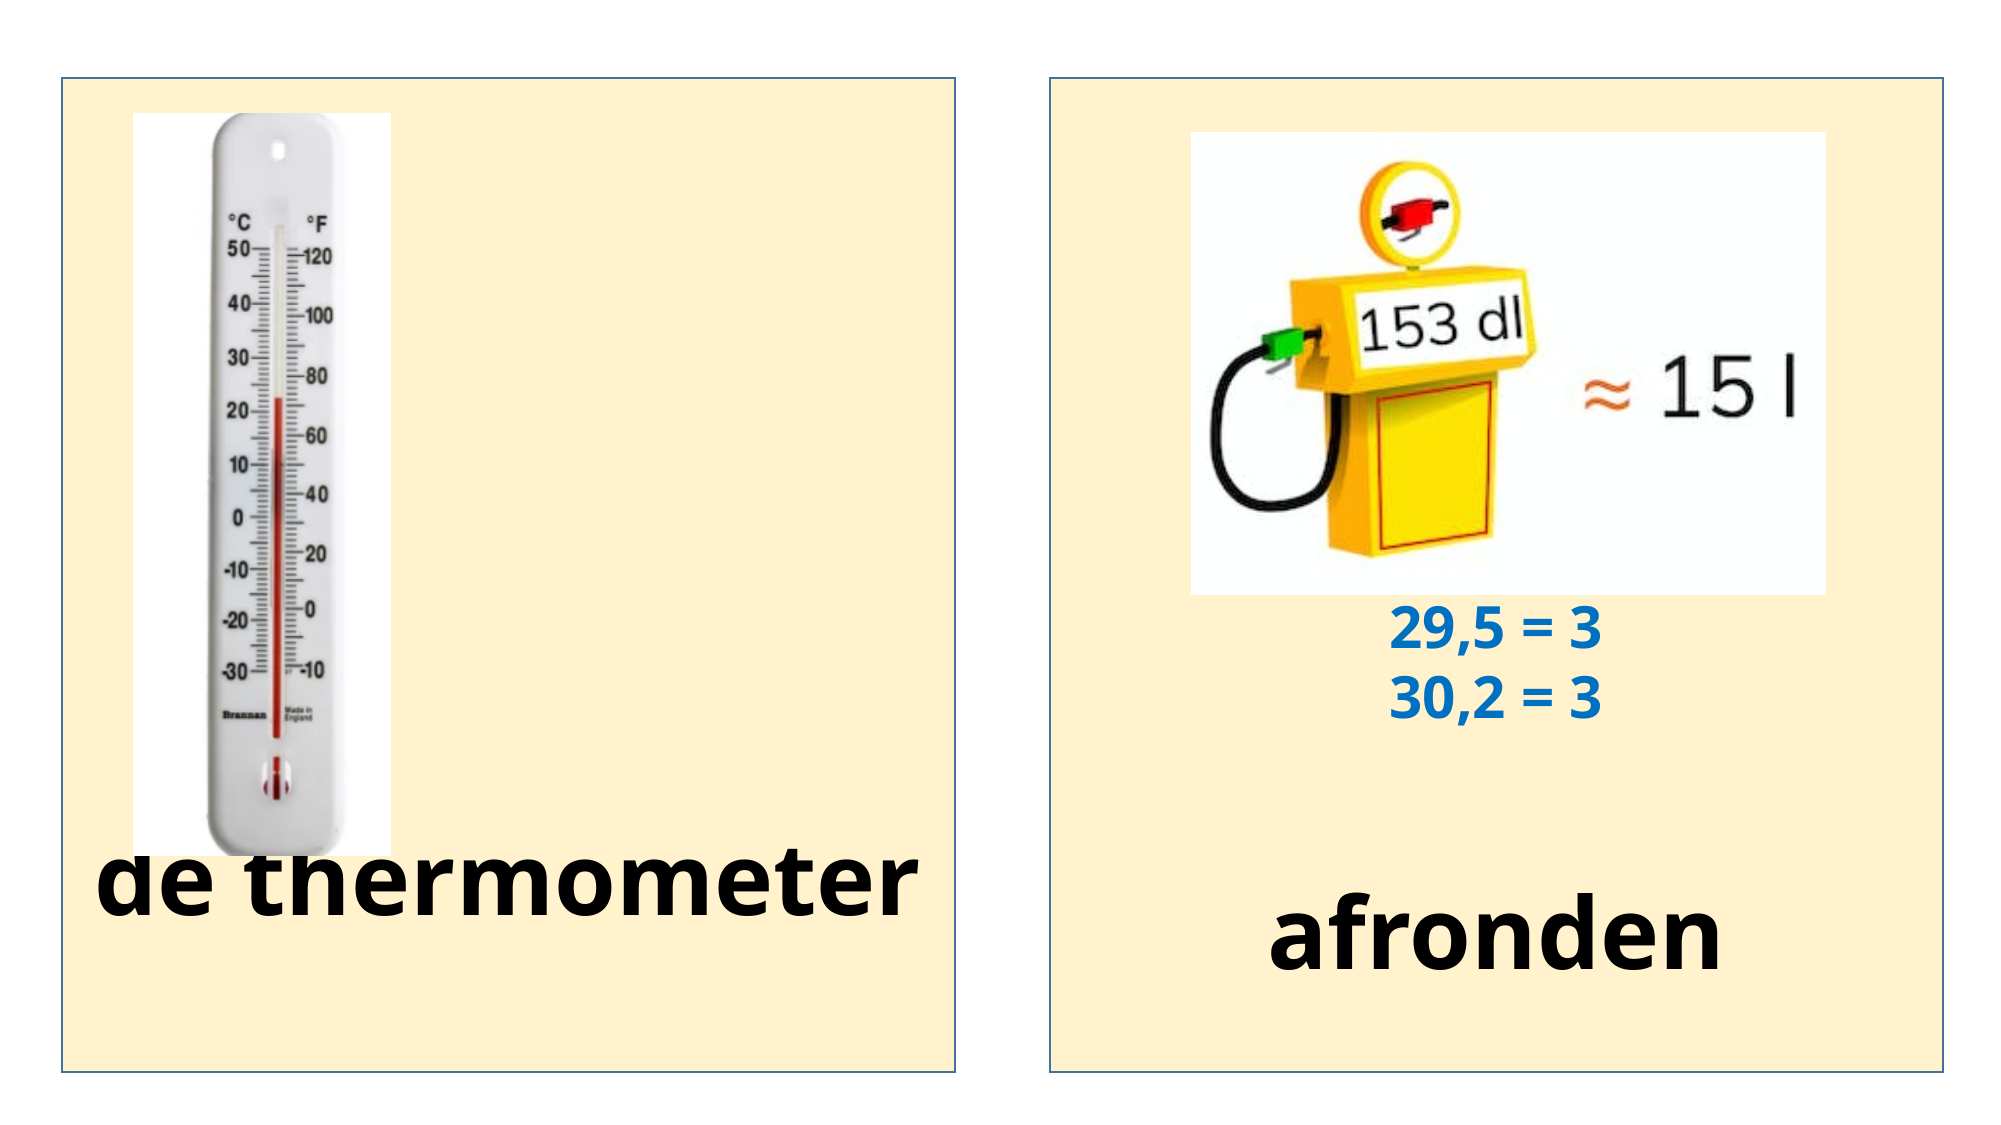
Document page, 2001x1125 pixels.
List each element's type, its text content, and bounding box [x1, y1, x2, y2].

text_box 29,5 = 3 30,2 = 3 afronden [1049, 77, 1944, 1073]
text_box de thermometer [61, 77, 956, 1073]
picture [133, 113, 391, 856]
picture [1191, 132, 1826, 595]
